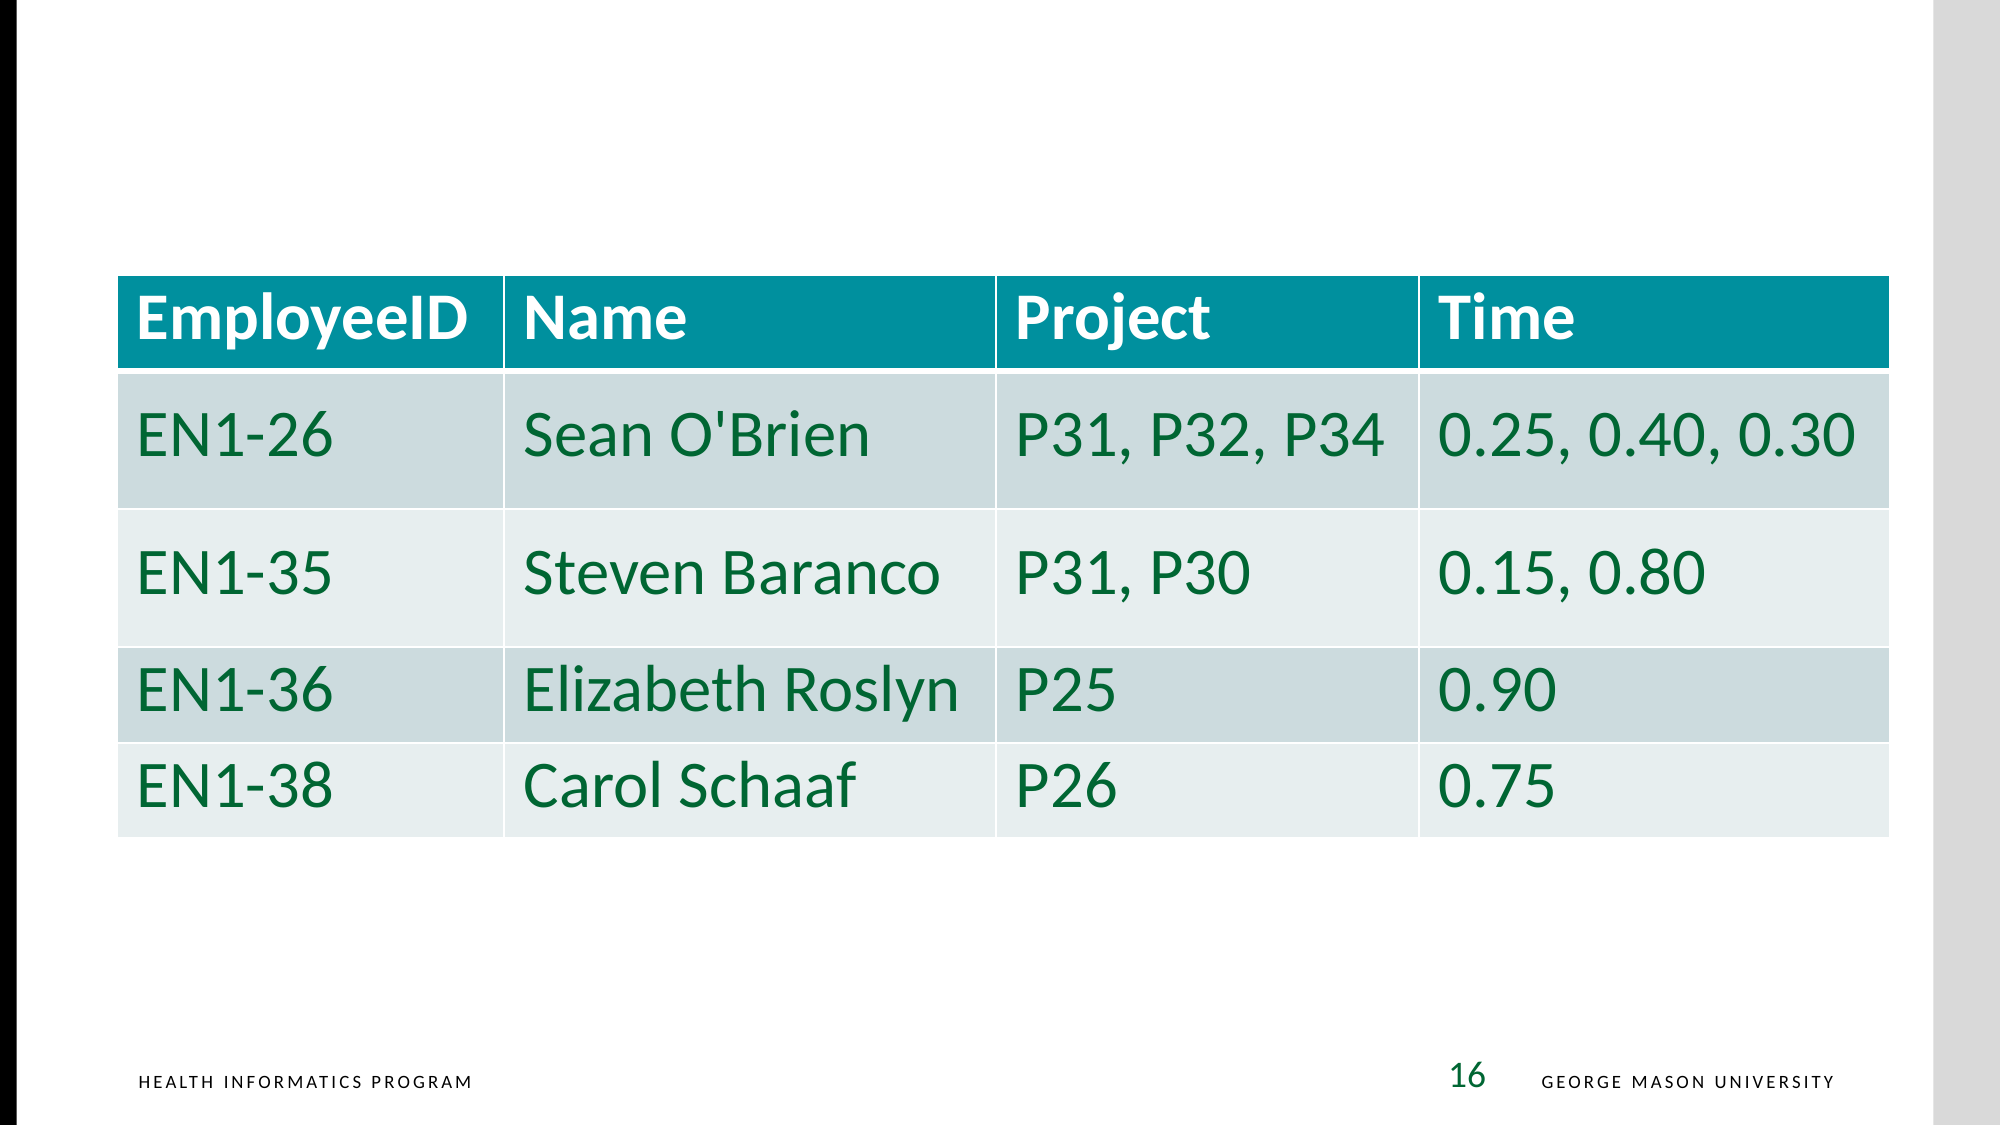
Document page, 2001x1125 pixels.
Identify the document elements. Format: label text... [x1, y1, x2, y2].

table_cell P31, P30 [997, 510, 1418, 646]
table_cell Steven Baranco [505, 510, 995, 646]
table_cell 0.15, 0.80 [1420, 510, 1889, 646]
table_cell Elizabeth Roslyn [505, 648, 995, 742]
table_cell 0.25, 0.40, 0.30 [1420, 374, 1889, 508]
table_cell 0.75 [1420, 744, 1889, 837]
table_cell EN1-38 [118, 744, 503, 837]
table_header EmployeeID [118, 276, 503, 368]
table_cell 0.90 [1420, 648, 1889, 742]
table_cell EN1-36 [118, 648, 503, 742]
table_header Time [1420, 276, 1889, 368]
table_cell EN1-26 [118, 374, 503, 508]
table_cell EN1-35 [118, 510, 503, 646]
table_header Name [505, 276, 995, 368]
table_cell P25 [997, 648, 1418, 742]
table_header Project [997, 276, 1418, 368]
table_cell Sean O'Brien [505, 374, 995, 508]
slide_number 16 [1433, 1042, 1900, 1103]
table_cell Carol Schaaf [505, 744, 995, 837]
table_cell P26 [997, 744, 1418, 837]
table_cell P31, P32, P34 [997, 374, 1418, 508]
